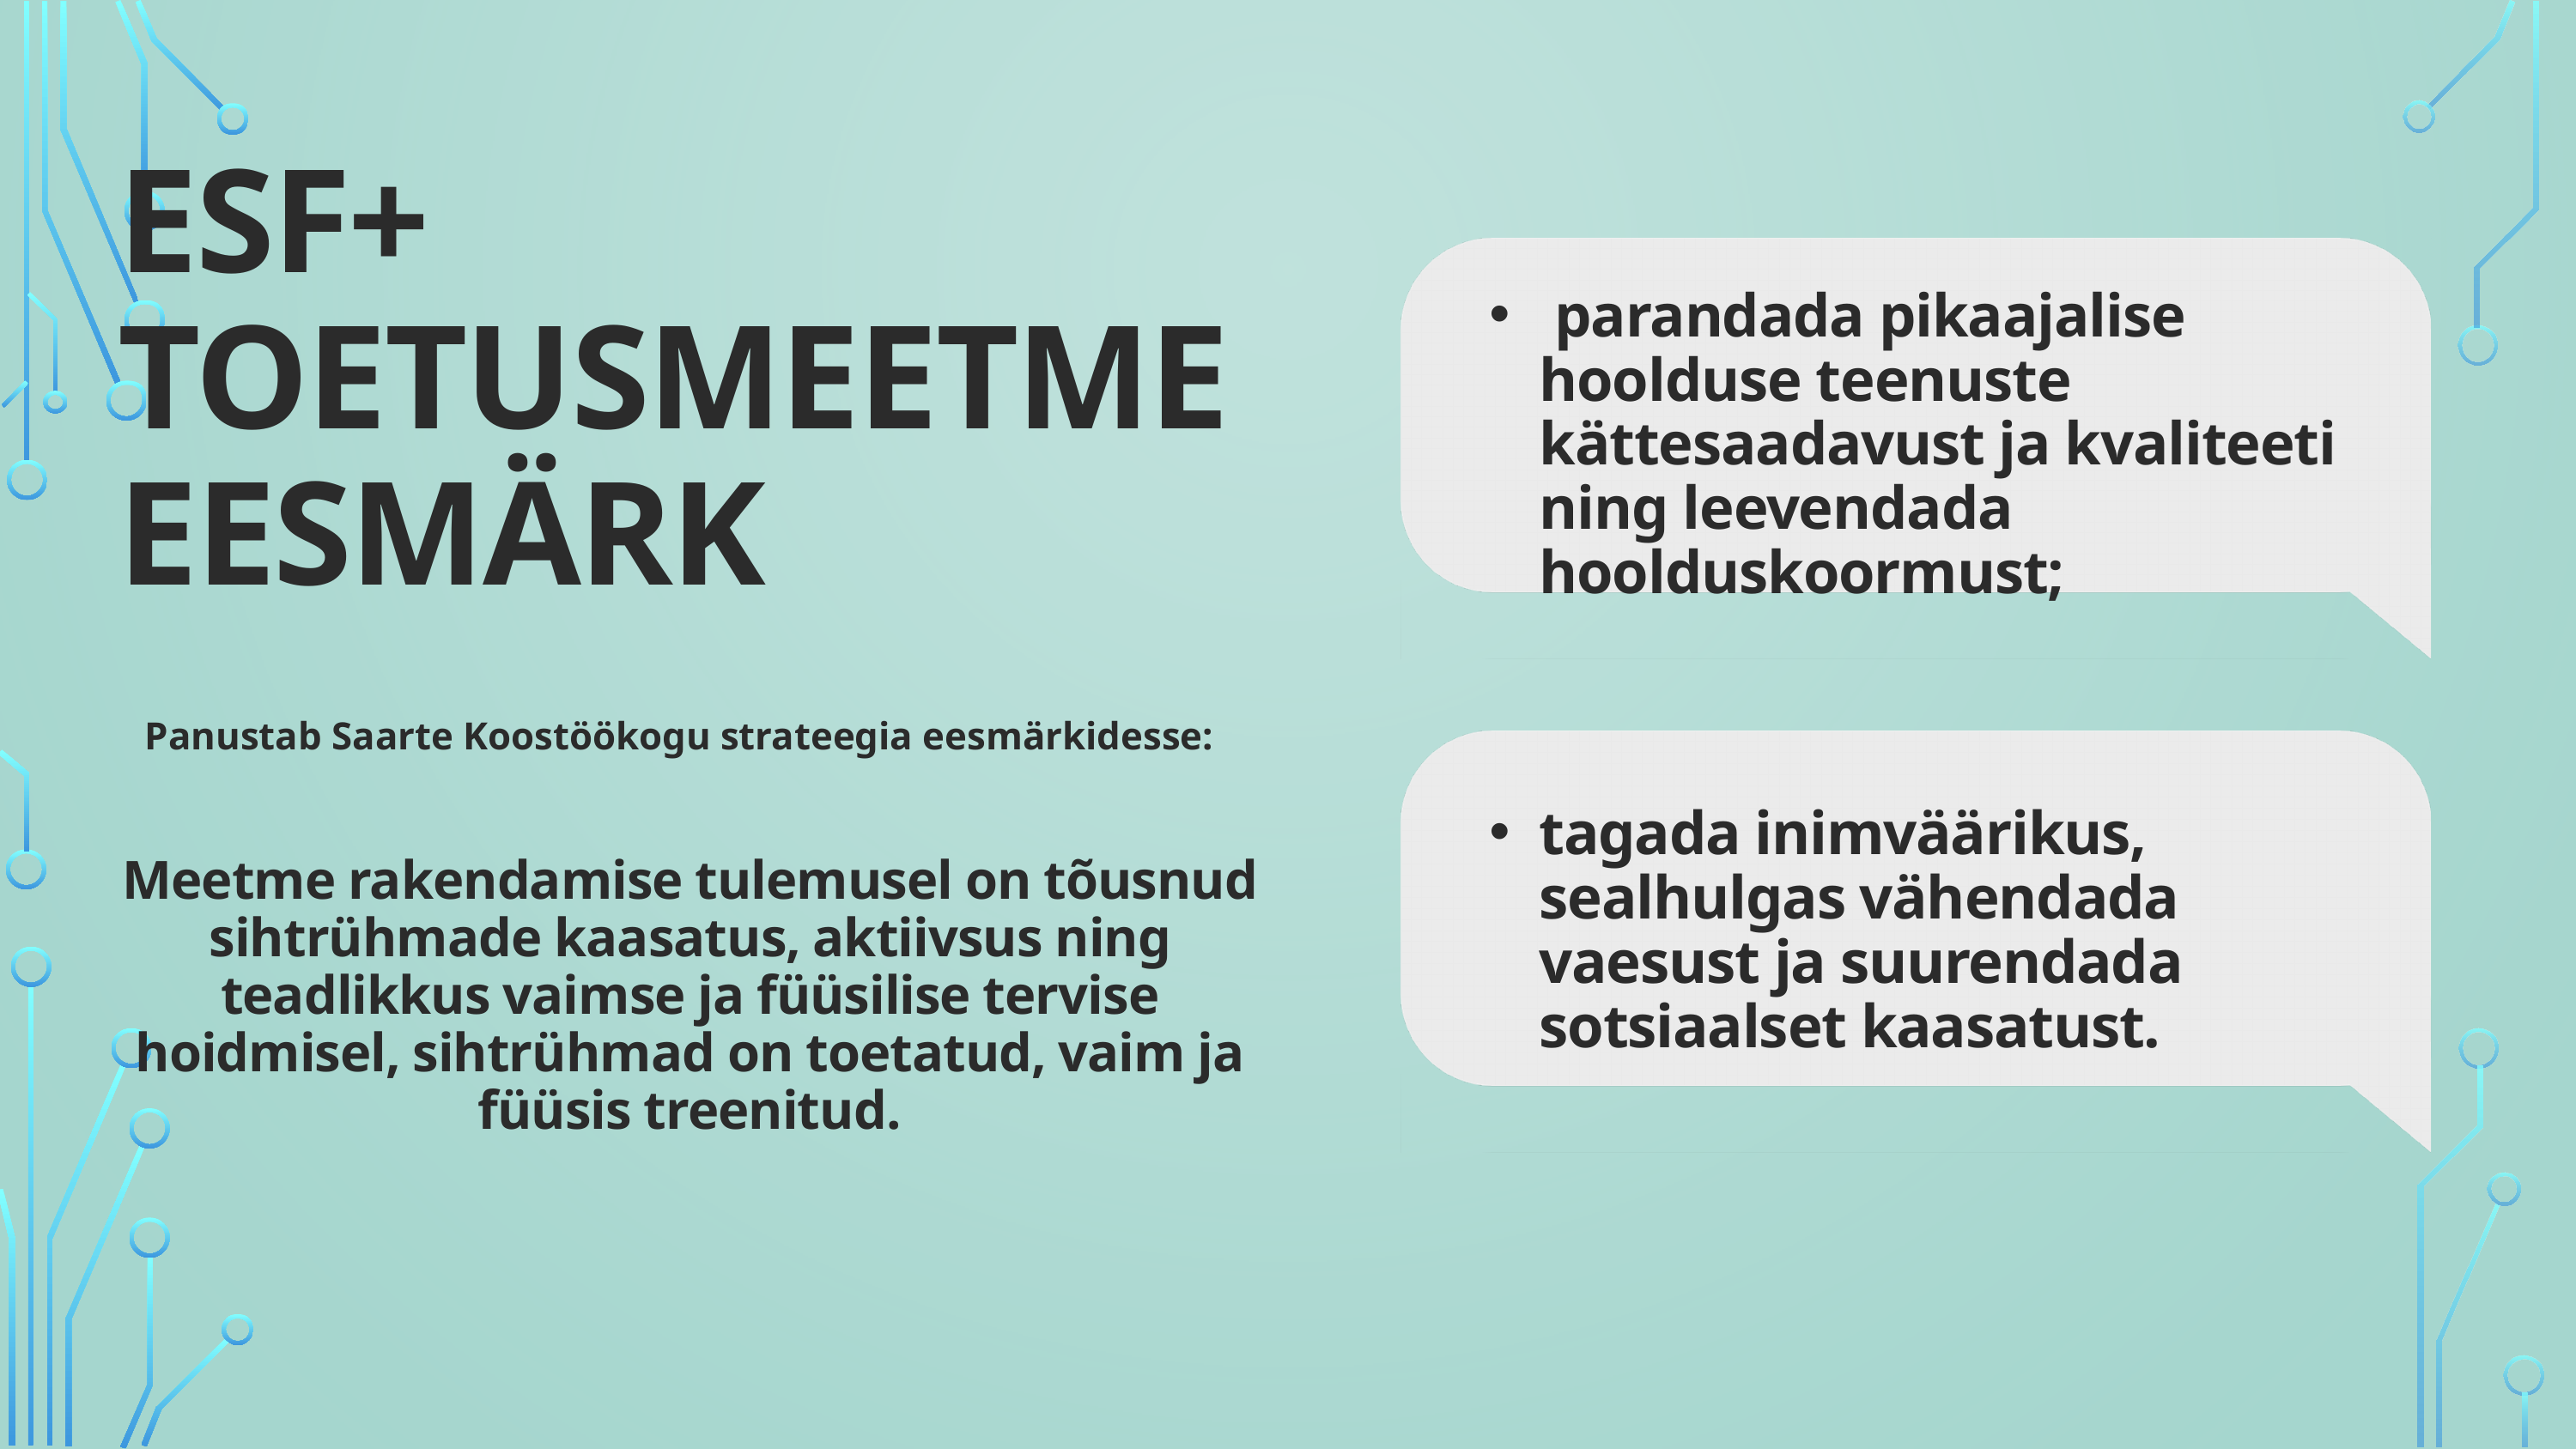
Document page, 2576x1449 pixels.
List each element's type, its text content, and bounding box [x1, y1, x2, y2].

text_box parandada pikaajalise hoolduse teenuste kättesaadavust ja kvaliteeti ning leevendada hoolduskoormust; [1438, 240, 2392, 658]
text_box Meetme rakendamise tulemusel on tõusnud sihtrühmade kaasatus, aktiivsus ning teadlikkus vaimse ja füüsilise tervise hoidmisel, sihtrühmad on toetatud, vaim ja füüsis treenitud. [120, 852, 1260, 1140]
text_box [1400, 238, 2432, 660]
text_box tagada inimväärikus, sealhulgas vähendada vaesust ja suurendada sotsiaalset kaasatust. [1438, 779, 2350, 1059]
text_box ESF+ TOETUSMEETME EESMÄRK [118, 145, 1261, 614]
text_box [1400, 731, 2432, 1153]
text_box Panustab Saarte Koostöökogu strateegia eesmärkidesse: [144, 705, 1289, 1231]
